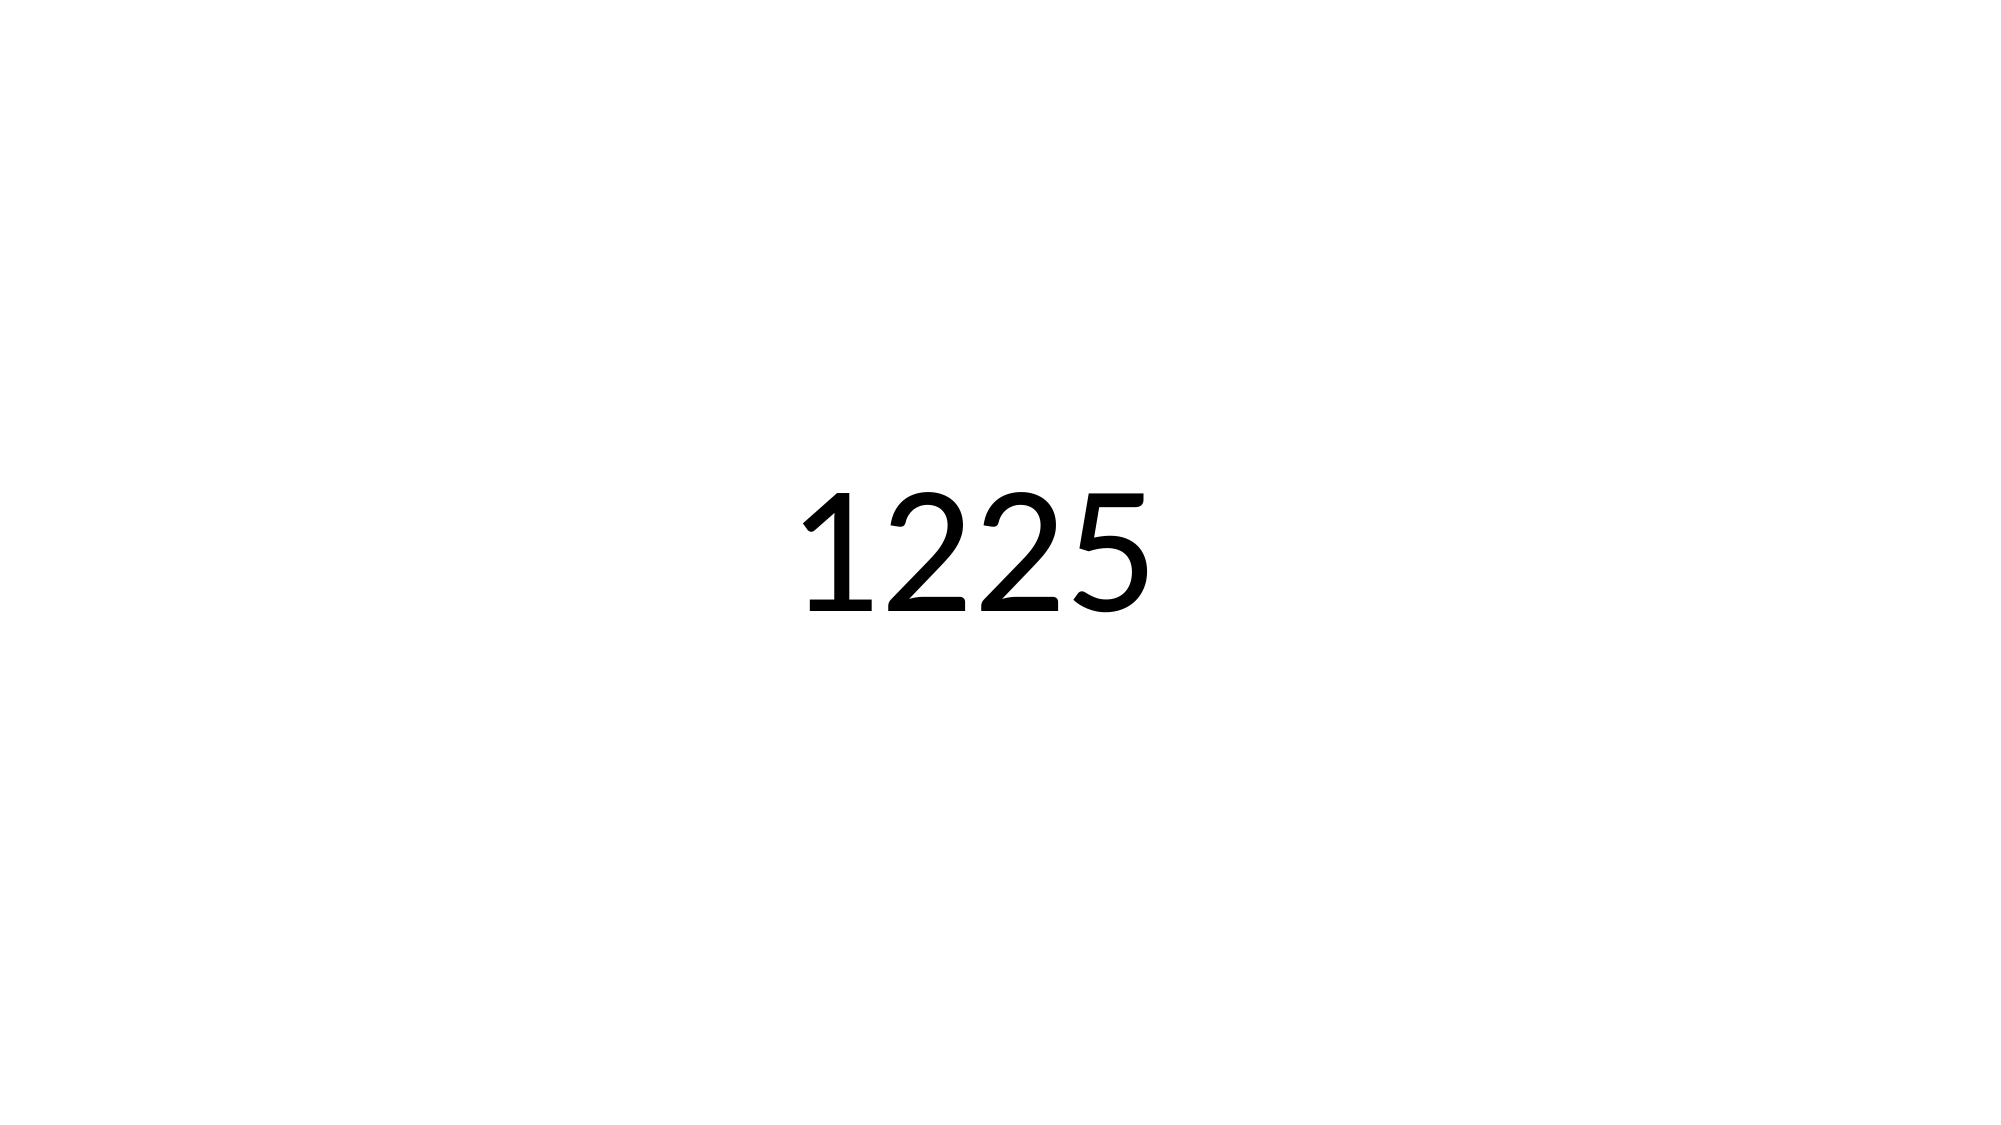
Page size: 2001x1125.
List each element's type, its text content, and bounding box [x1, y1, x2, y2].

text_box 1225 [665, 420, 1282, 656]
